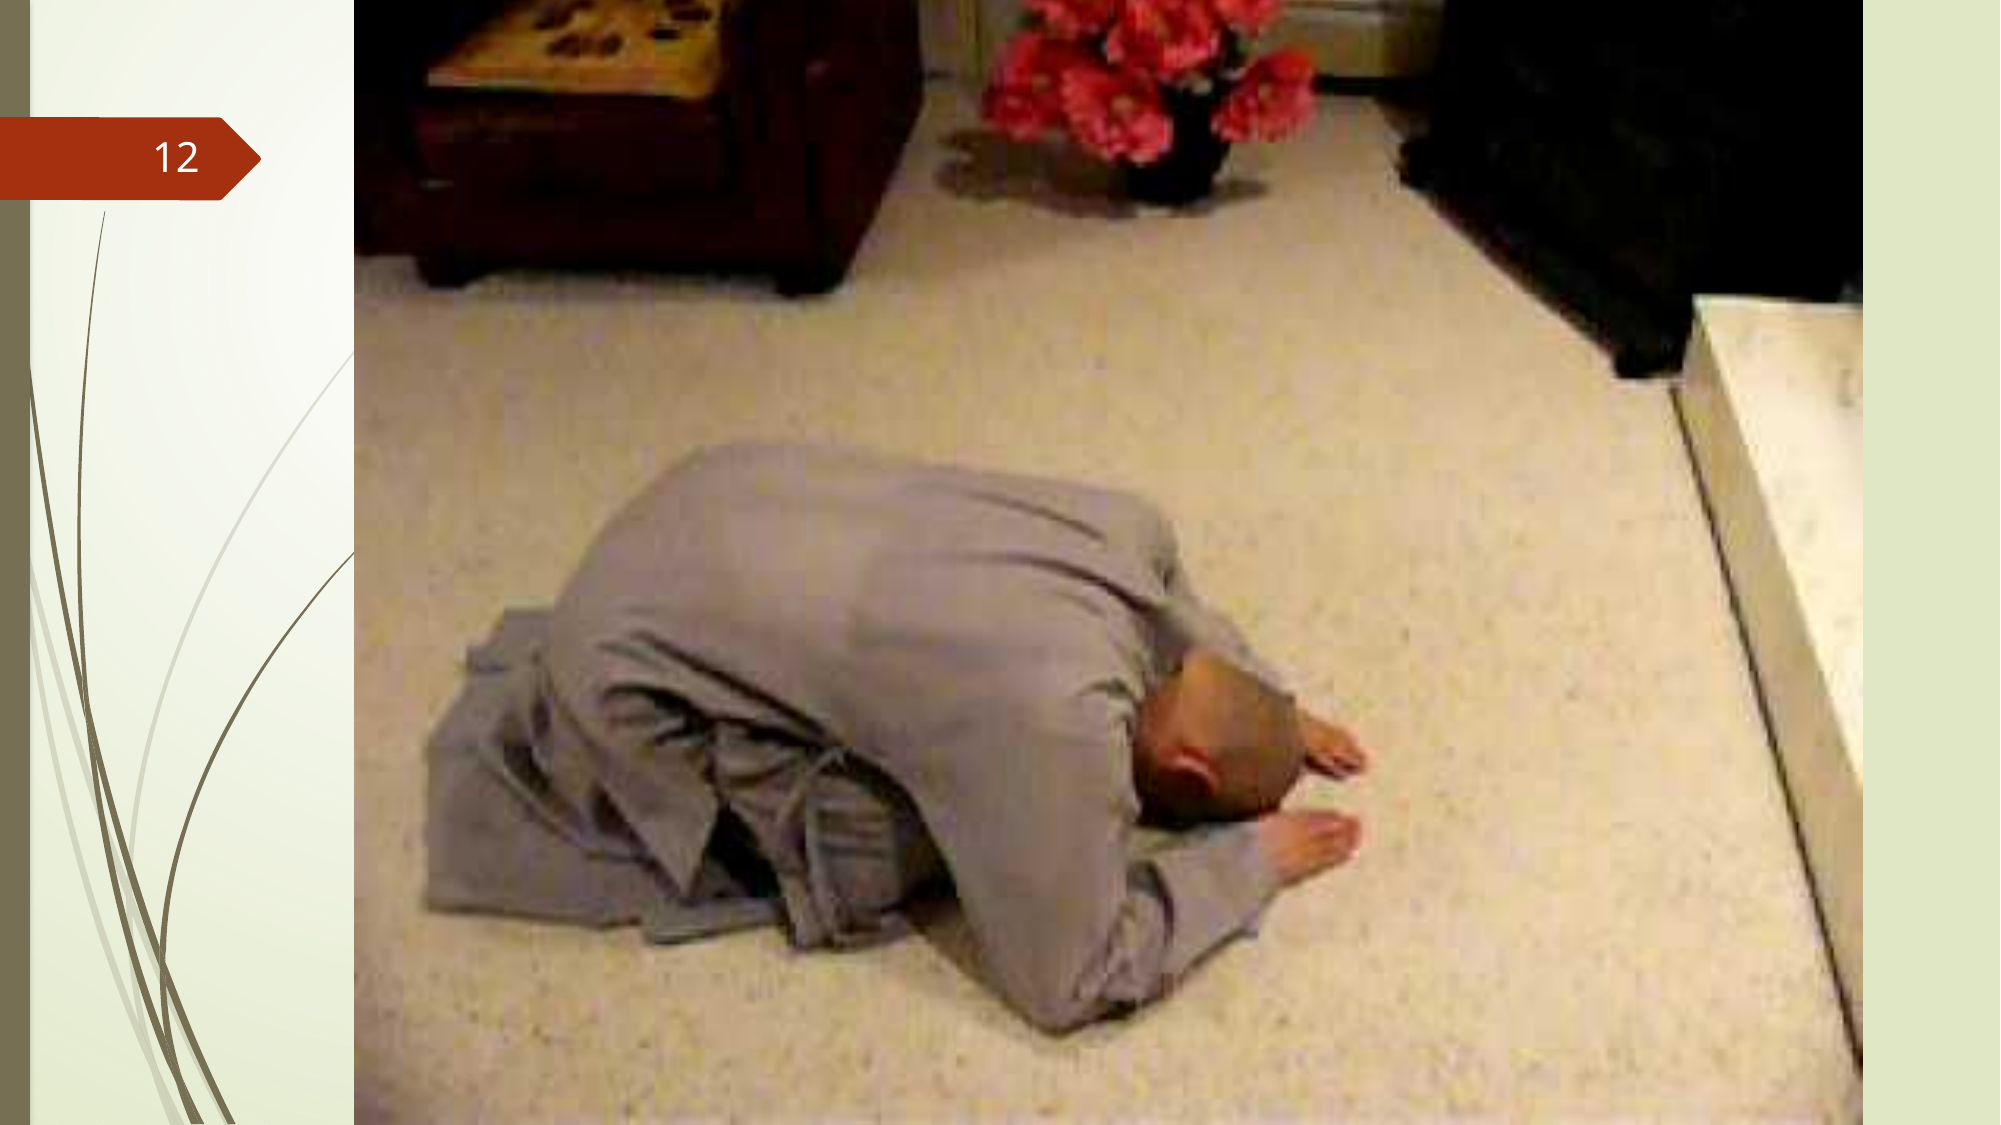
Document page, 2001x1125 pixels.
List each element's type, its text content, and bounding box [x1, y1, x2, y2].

picture [353, 0, 1863, 1125]
slide_number 12 [87, 129, 216, 190]
